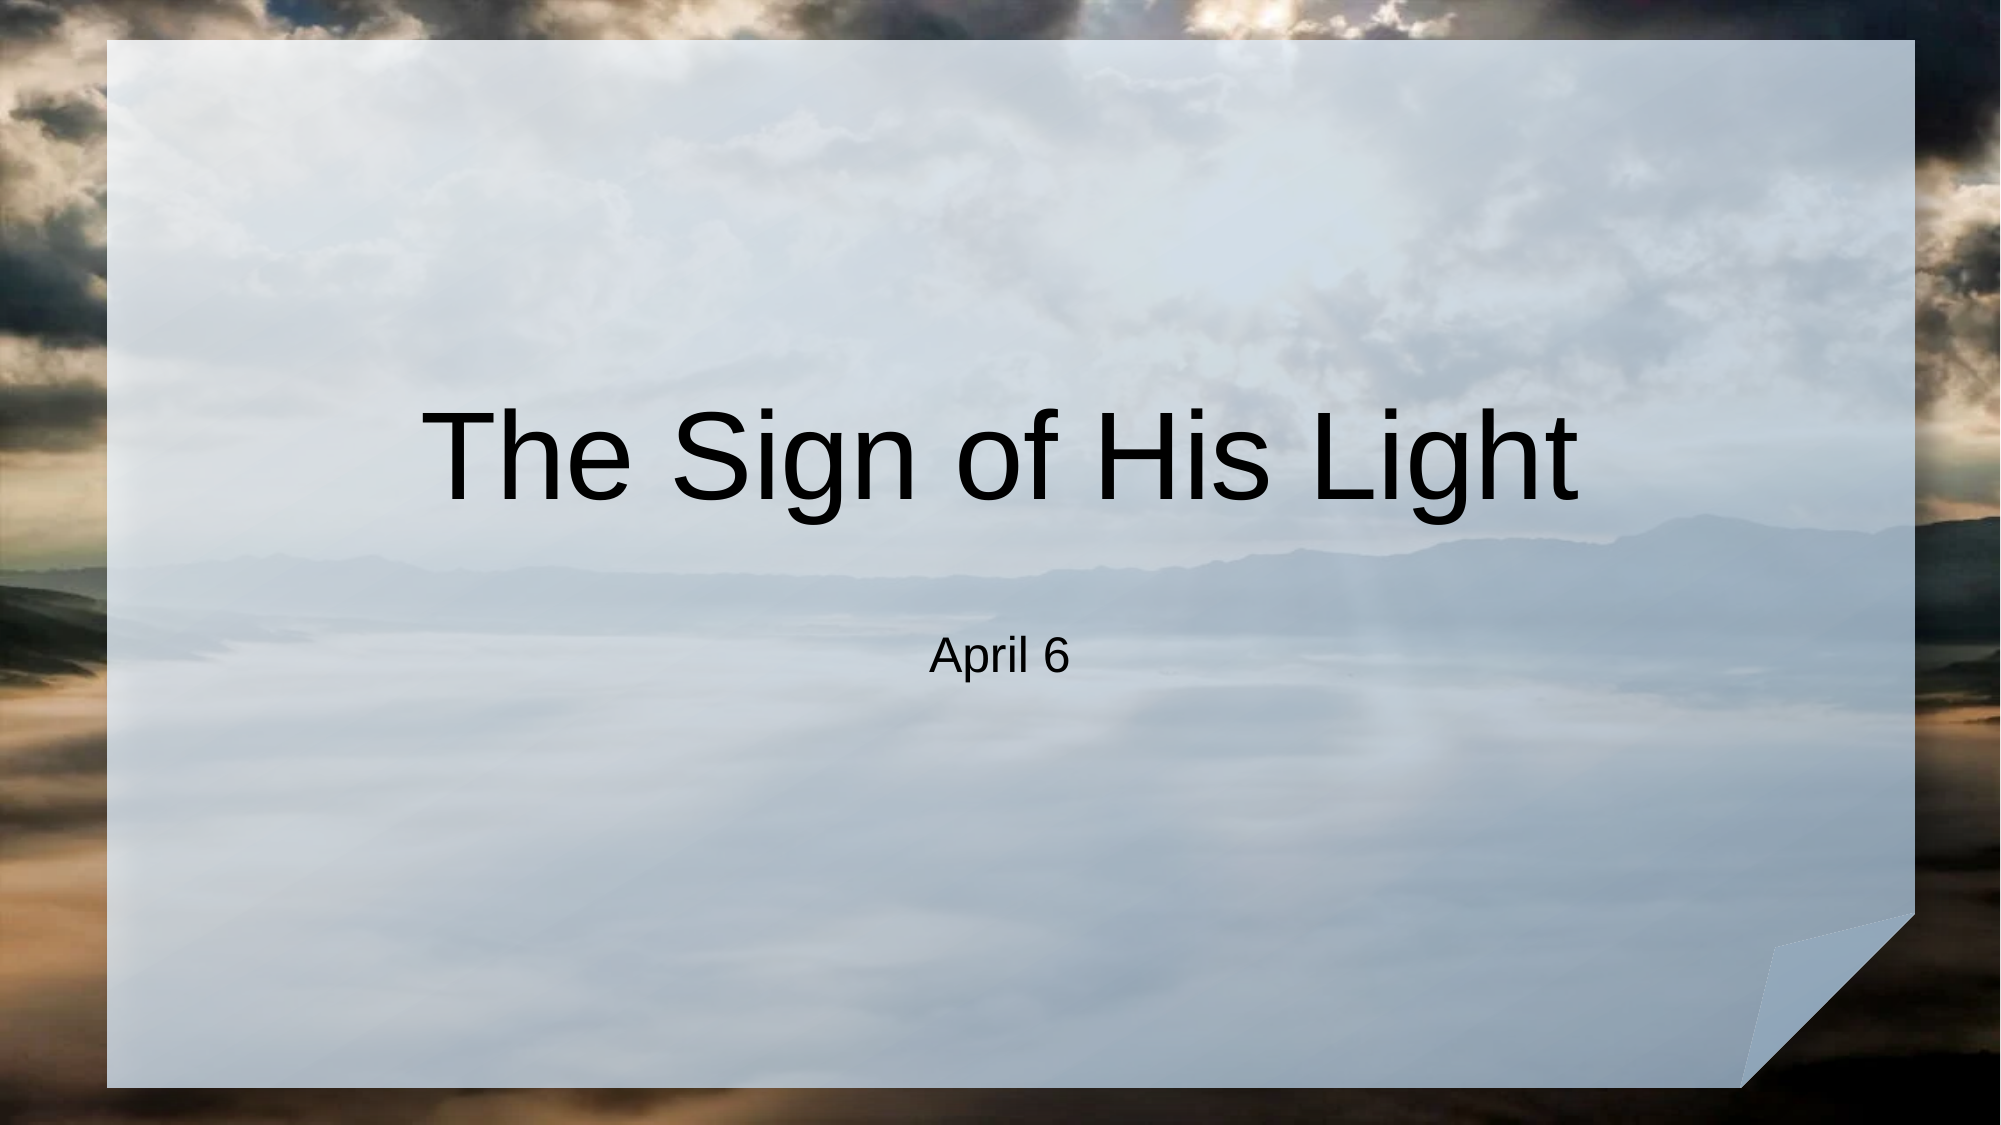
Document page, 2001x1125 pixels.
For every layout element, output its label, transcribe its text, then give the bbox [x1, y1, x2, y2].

title The Sign of His Light [249, 184, 1750, 535]
subtitle April 6 [249, 621, 1750, 863]
picture [0, 0, 2001, 1125]
